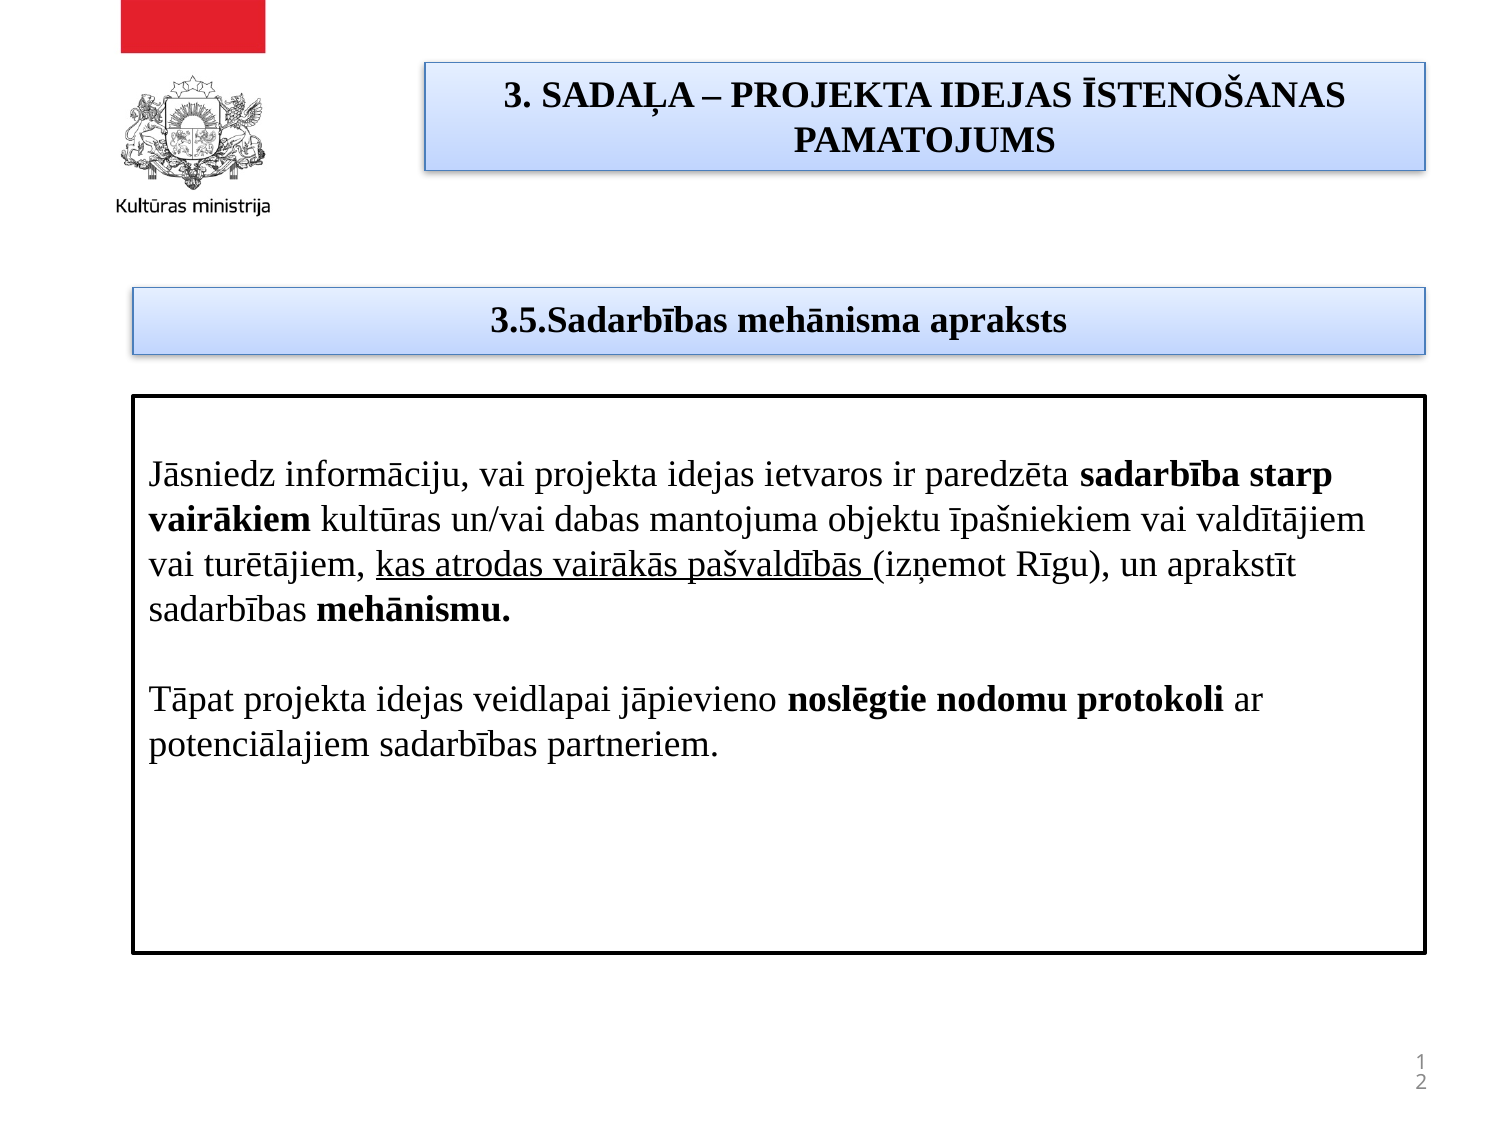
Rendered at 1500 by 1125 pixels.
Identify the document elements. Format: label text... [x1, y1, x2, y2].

slide_number 12 [1400, 1037, 1450, 1088]
title 3. SADAĻA – PROJEKTA IDEJAS ĪSTENOŠANAS PAMATOJUMS [424, 62, 1426, 171]
text_box Jāsniedz informāciju, vai projekta idejas ietvaros ir paredzēta sadarbība starp vairākiem kultūras un/vai dabas mantojuma objektu īpašniekiem vai valdītājiem vai turētājiem, kas atrodas vairākās pašvaldībās (izņemot Rīgu), un aprakstīt sadarbības mehānismu. Tāpat projekta idejas veidlapai jāpievieno noslēgtie nodomu protokoli ar potenciālajiem sadarbības partneriem. [131, 394, 1427, 955]
picture [48, 0, 338, 321]
list 3.5.Sadarbības mehānisma apraksts [132, 287, 1426, 355]
